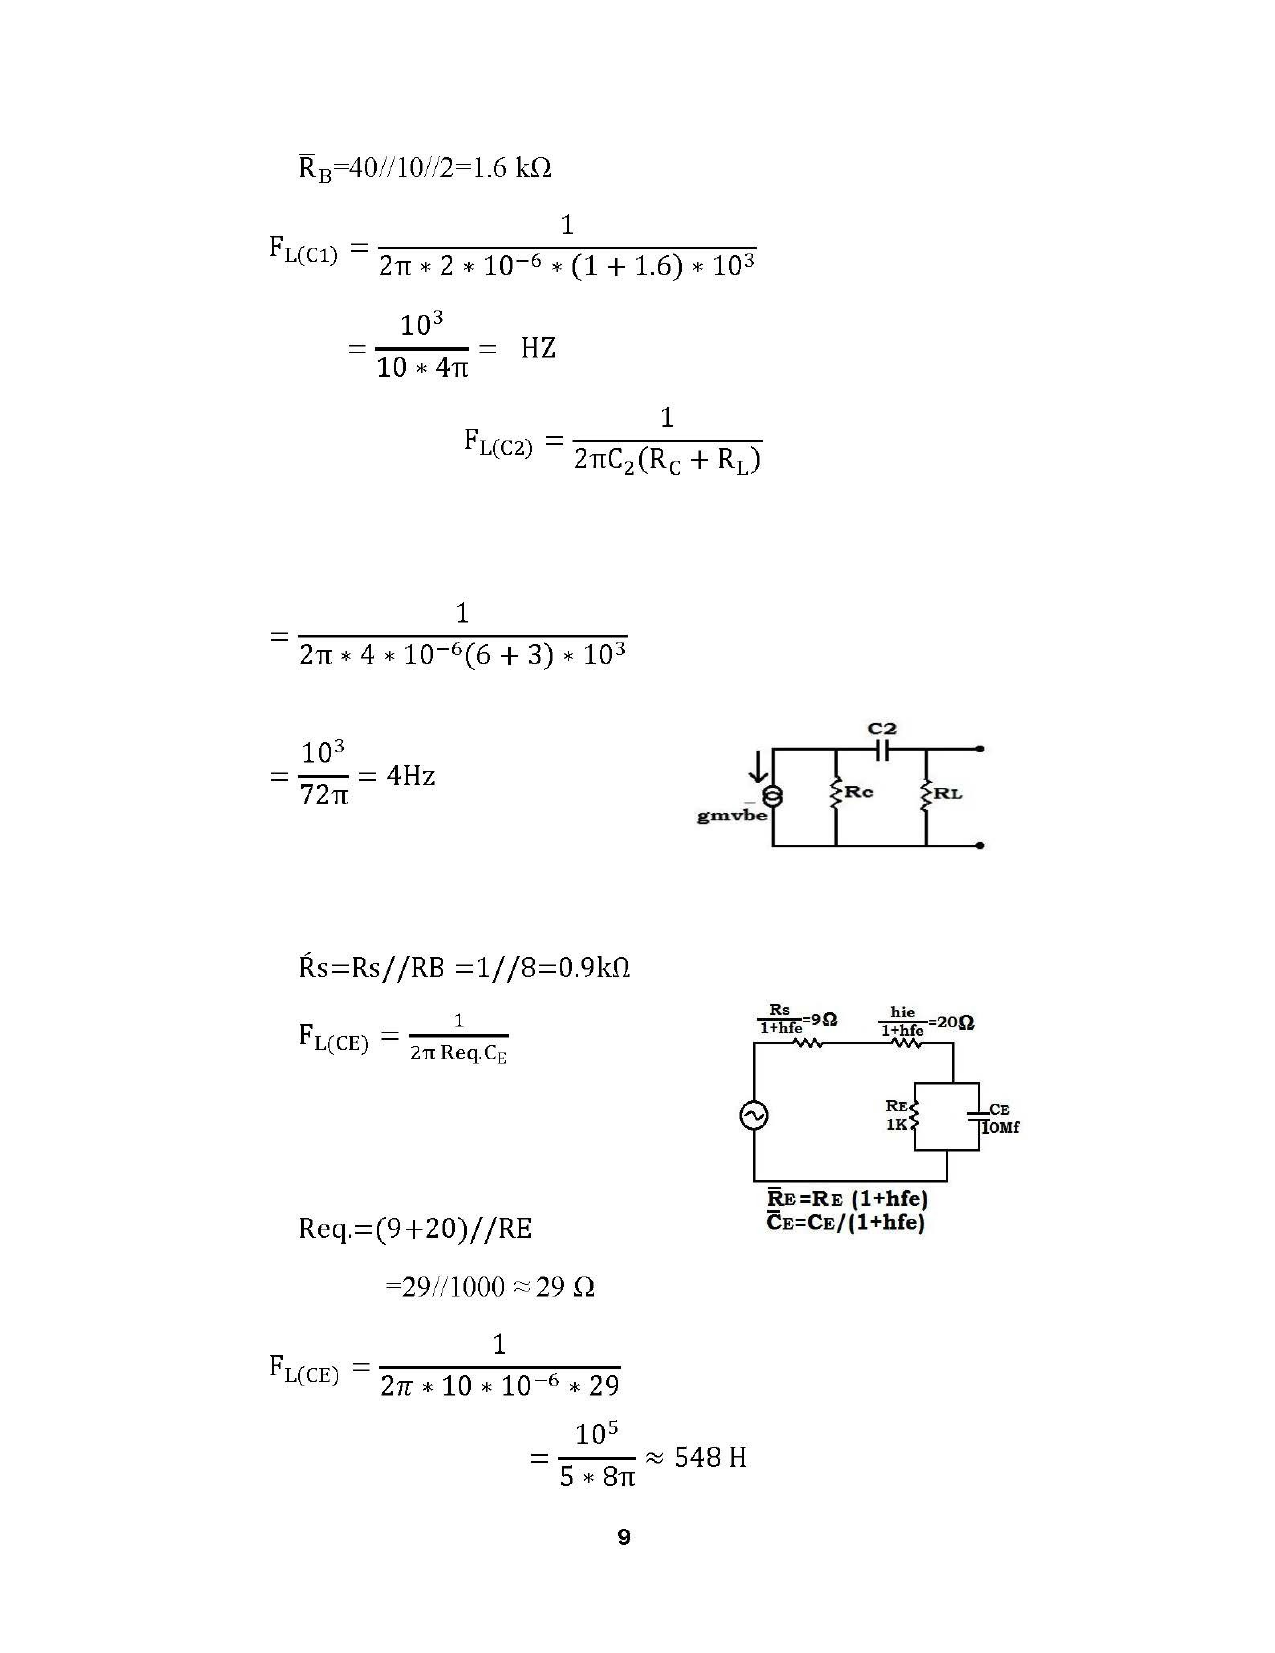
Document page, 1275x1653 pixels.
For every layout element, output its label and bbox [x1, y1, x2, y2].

text_box [0, 0, 1275, 1650]
